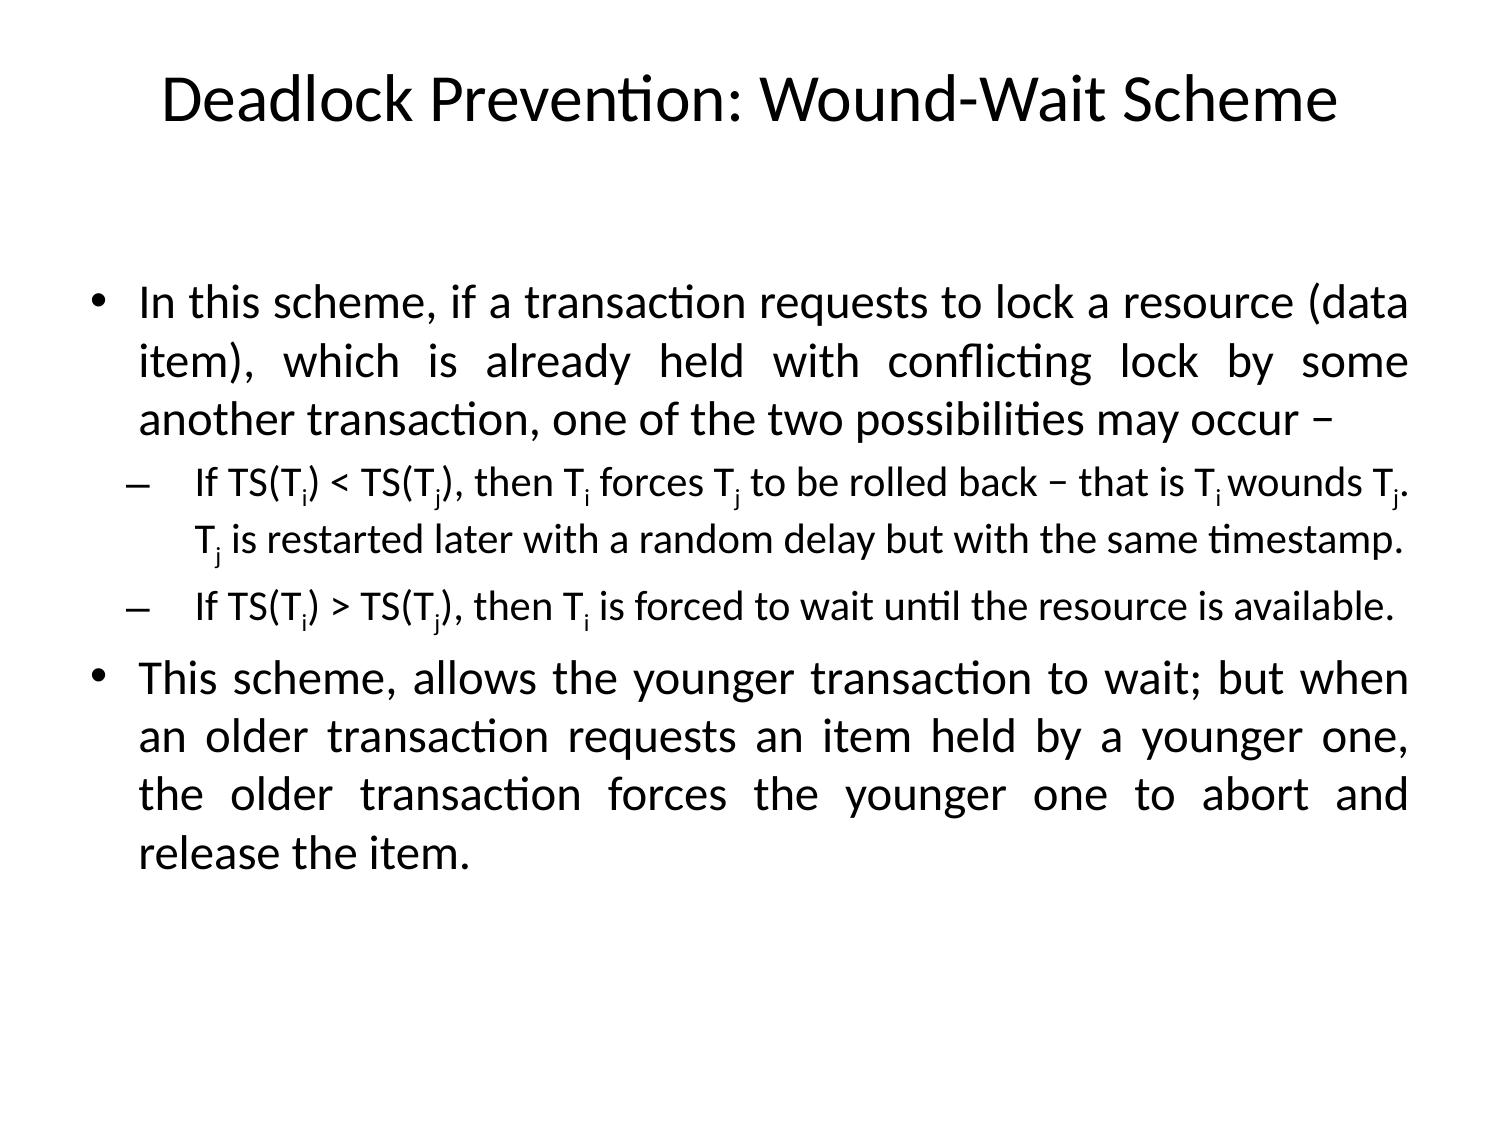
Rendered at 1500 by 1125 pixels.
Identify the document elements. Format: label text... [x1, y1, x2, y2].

title Deadlock Prevention: Wound-Wait Scheme [75, 45, 1425, 233]
list In this scheme, if a transaction requests to lock a resource (data item), which is already held with conflicting lock by some another transaction, one of the two possibilities may occur − If TS(Ti) < TS(Tj), then Ti forces Tj to be rolled back − that is Ti wounds Tj. Tj is restarted later with a random delay but with the same timestamp. If TS(Ti) > TS(Tj), then Ti is forced to wait until the resource is available. This scheme, allows the younger transaction to wait; but when an older transaction requests an item held by a younger one, the older transaction forces the younger one to abort and release the item. [75, 262, 1425, 1005]
